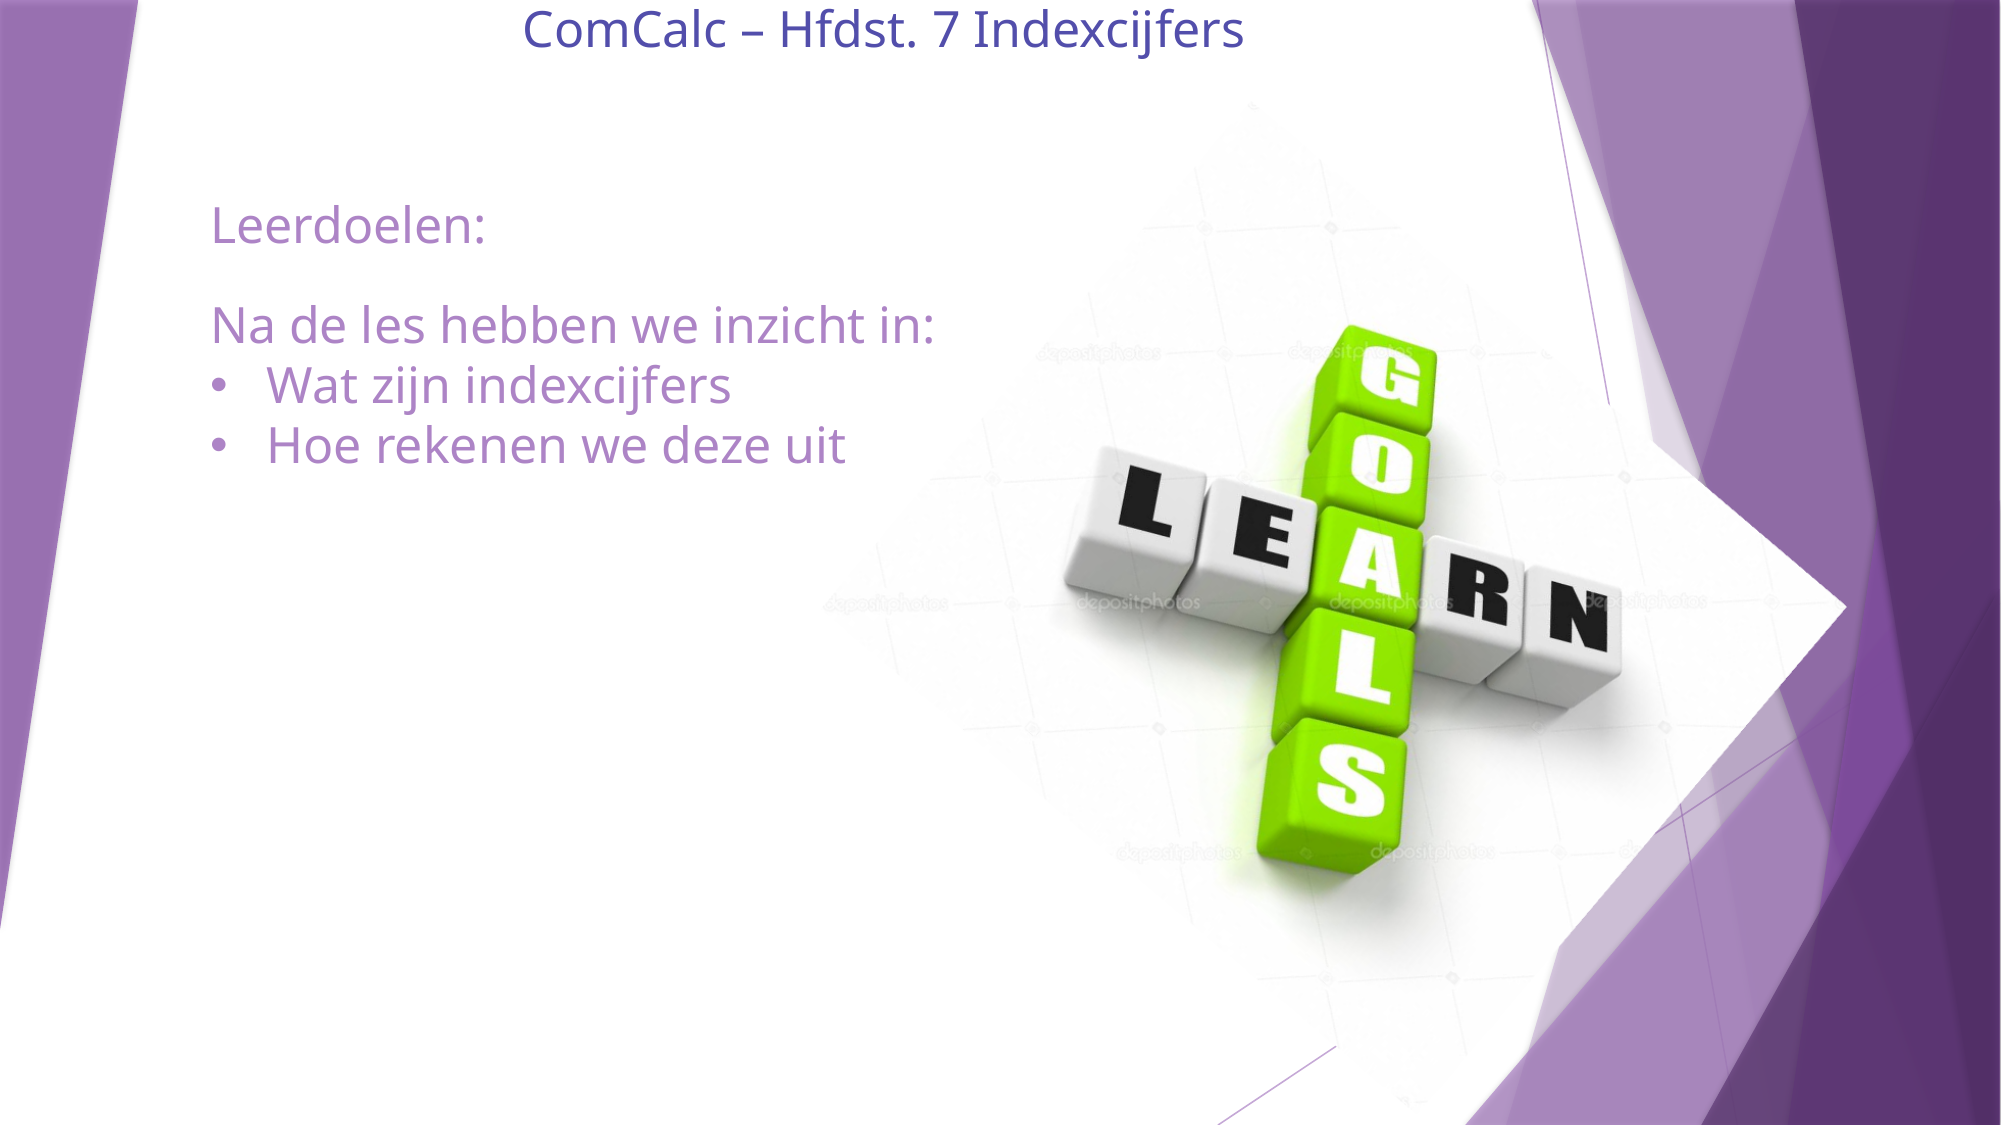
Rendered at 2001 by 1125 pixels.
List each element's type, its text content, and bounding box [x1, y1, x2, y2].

text_box Leerdoelen: [195, 186, 1177, 262]
text_box ComCalc – Hfdst. 7 Indexcijfers [0, 0, 1769, 66]
picture [822, 102, 1846, 1114]
text_box Na de les hebben we inzicht in: Wat zijn indexcijfers Hoe rekenen we deze uit [195, 286, 937, 482]
